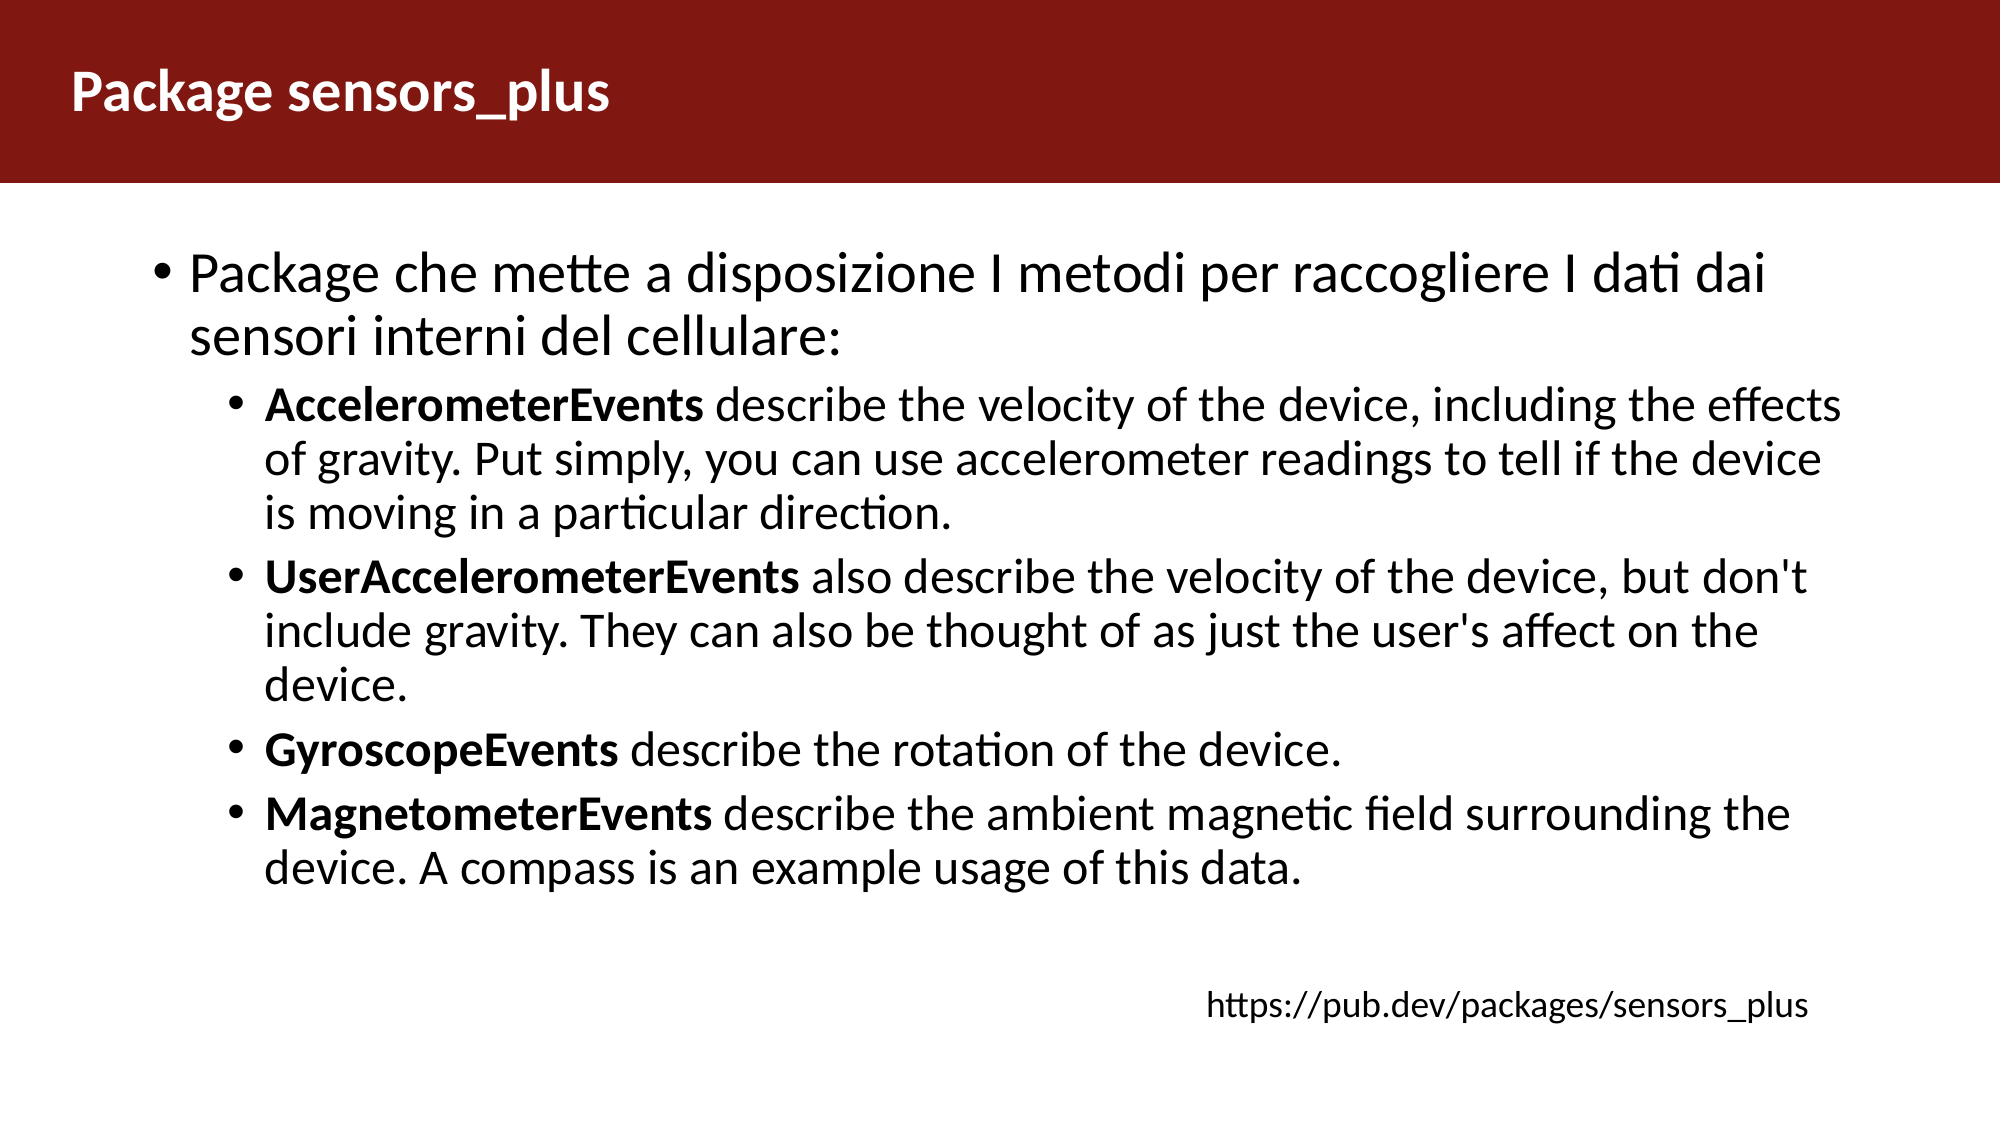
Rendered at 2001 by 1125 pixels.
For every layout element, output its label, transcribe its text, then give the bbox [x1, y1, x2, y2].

text_box https://pub.dev/packages/sensors_plus [1191, 972, 1863, 1033]
title Package sensors_plus [56, 29, 1782, 153]
picture [0, 0, 2000, 183]
list Package che mette a disposizione I metodi per raccogliere I dati dai sensori interni del cellulare: AccelerometerEvents describe the velocity of the device, including the effects of gravity. Put simply, you can use accelerometer readings to tell if the device is moving in a particular direction. UserAccelerometerEvents also describe the velocity of the device, but don't include gravity. They can also be thought of as just the user's affect on the device. GyroscopeEvents describe the rotation of the device. MagnetometerEvents describe the ambient magnetic field surrounding the device. A compass is an example usage of this data. [137, 234, 1863, 949]
